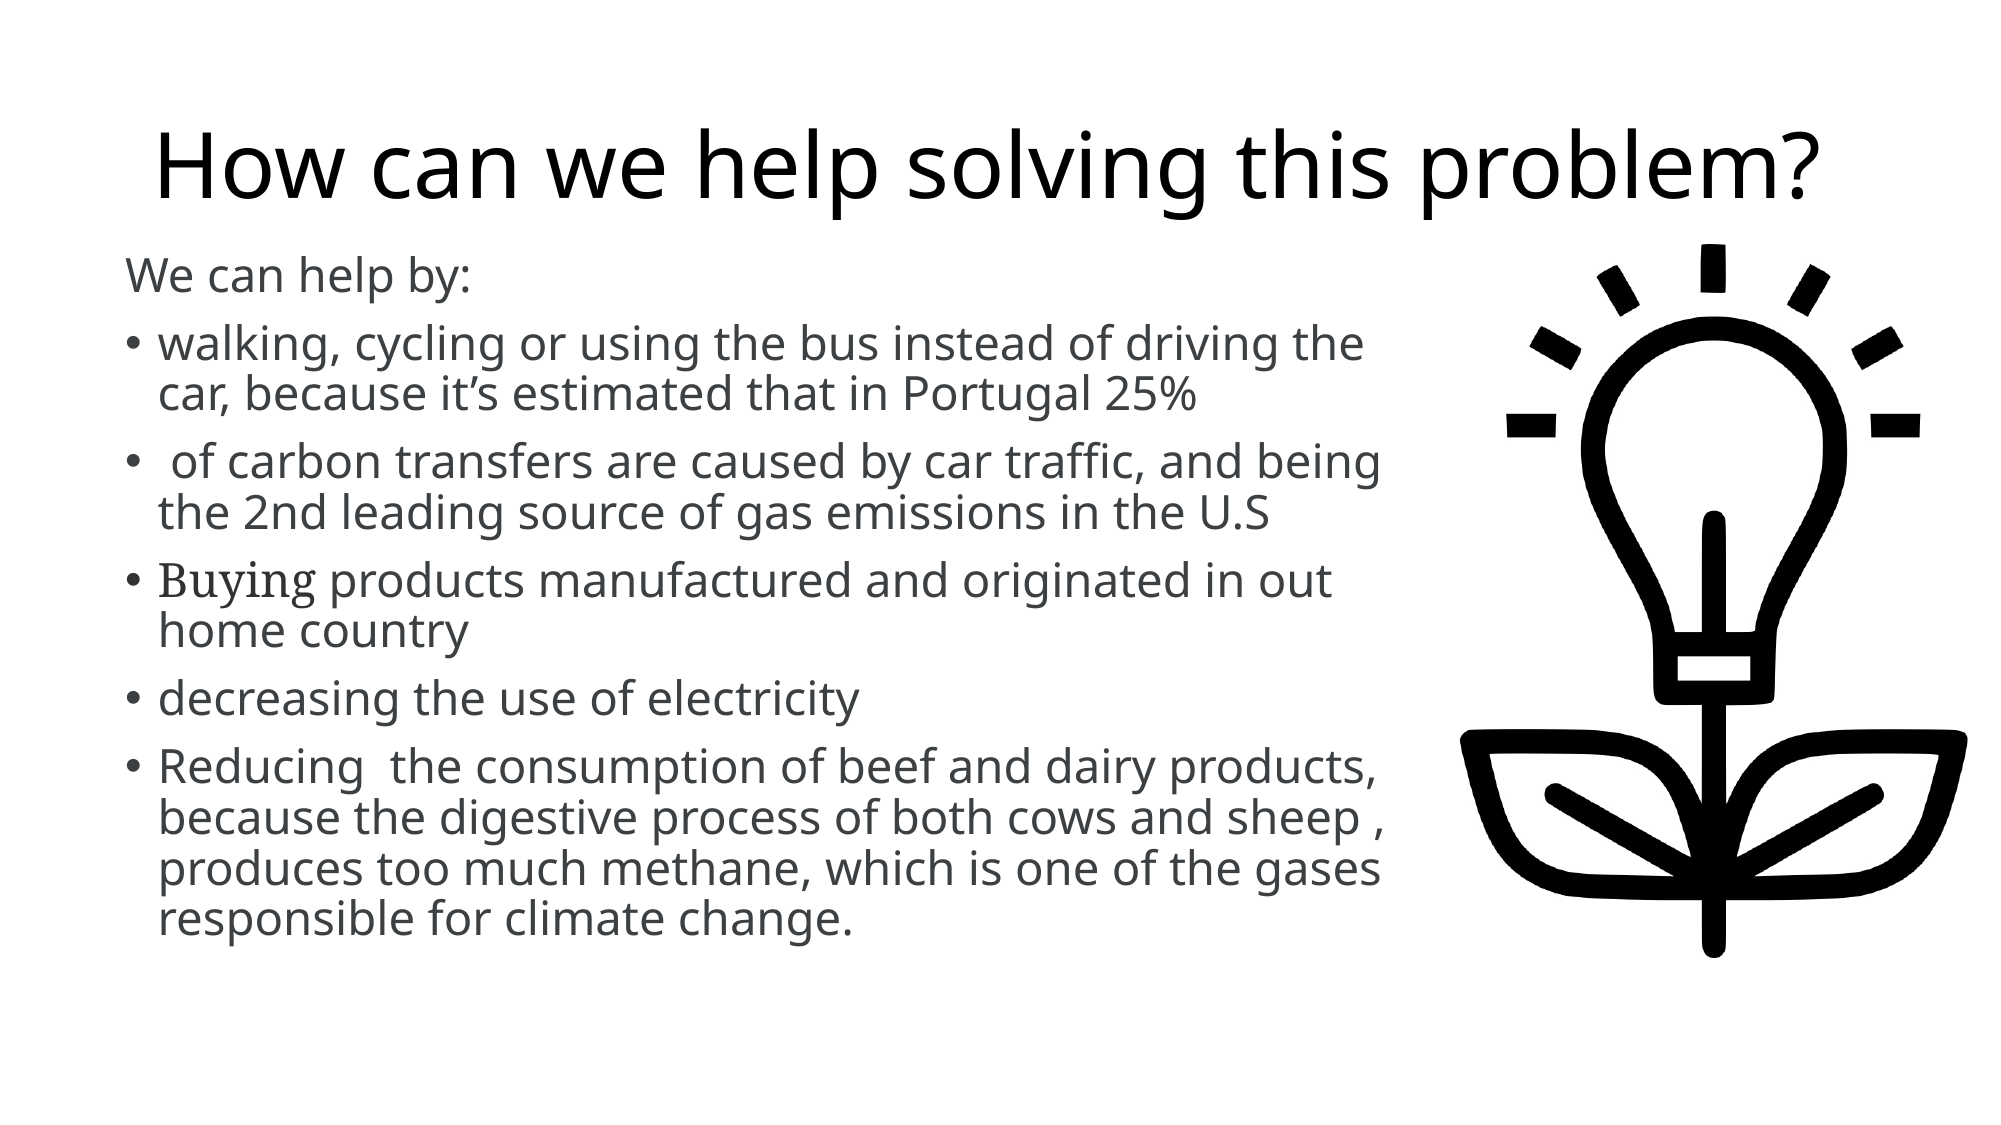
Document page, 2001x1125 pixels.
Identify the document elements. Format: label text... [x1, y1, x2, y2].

title How can we help solving this problem? [137, 59, 1863, 278]
list We can help by: walking, cycling or using the bus instead of driving the car, because it’s estimated that in Portugal 25% of carbon transfers are caused by car traffic, and being the 2nd leading source of gas emissions in the U.S Buying products manufactured and originated in out home country decreasing the use of electricity Reducing the consumption of beef and dairy products, because the digestive process of both cows and sheep , produces too much methane, which is one of the gases responsible for climate change. [109, 244, 1432, 958]
picture [1459, 244, 1968, 959]
